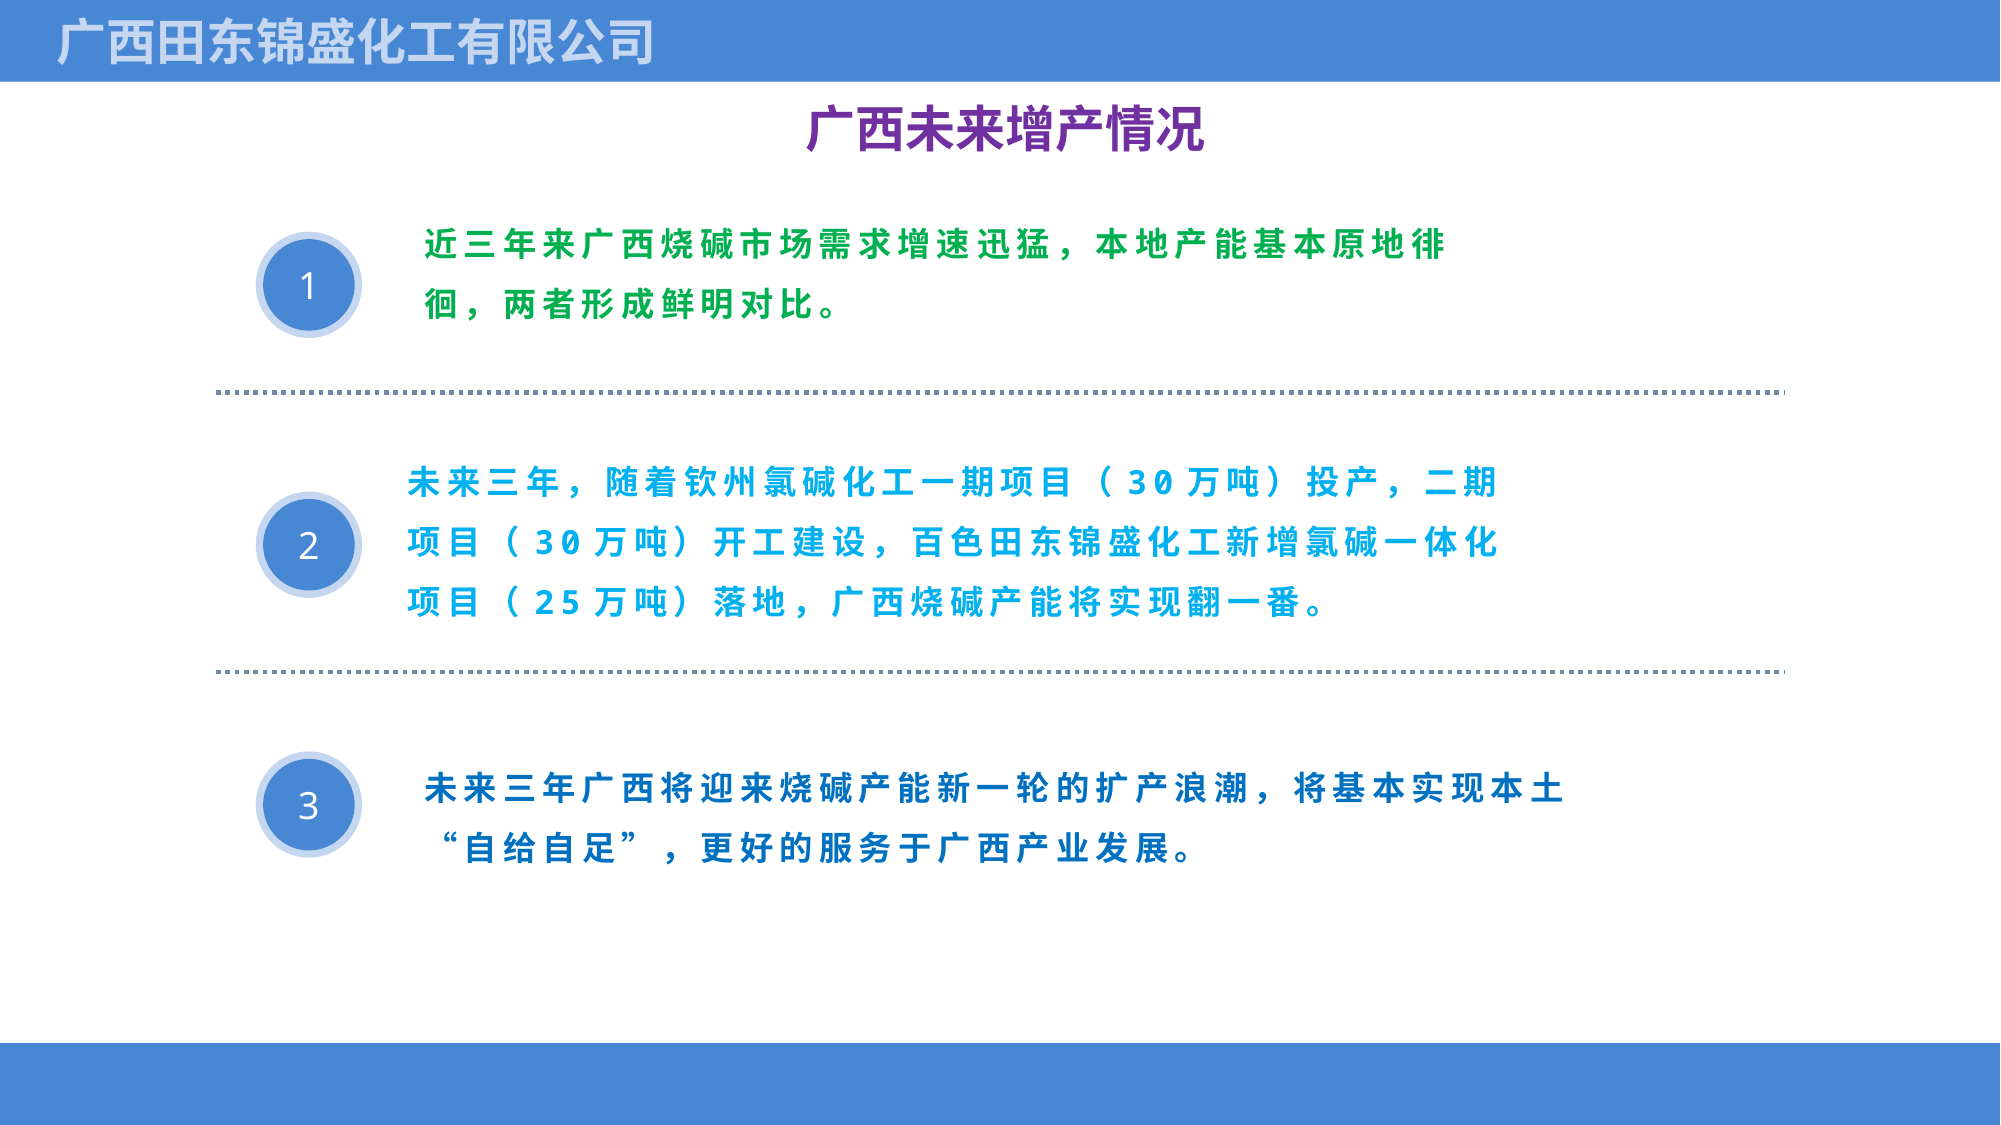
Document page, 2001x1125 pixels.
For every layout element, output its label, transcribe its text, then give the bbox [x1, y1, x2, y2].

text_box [255, 231, 363, 338]
text_box [0, 1042, 2000, 1125]
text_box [255, 751, 363, 858]
text_box 广西未来增产情况 [790, 89, 1221, 165]
text_box 近三年来广西烧碱市场需求增速迅猛，本地产能基本原地徘徊，两者形成鲜明对比。 [409, 196, 1496, 331]
text_box 未来三年，随着钦州氯碱化工一期项目（30万吨）投产，二期项目（30万吨）开工建设，百色田东锦盛化工新增氯碱一体化项目（25万吨）落地，广西烧碱产能将实现翻一番。 [393, 433, 1532, 629]
text_box [0, 0, 2000, 83]
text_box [255, 491, 363, 598]
text_box 广西田东锦盛化工有限公司 [41, 3, 672, 138]
text_box 未来三年广西将迎来烧碱产能新一轮的扩产浪潮，将基本实现本土“自给自足”，更好的服务于广西产业发展。 [409, 739, 1607, 875]
